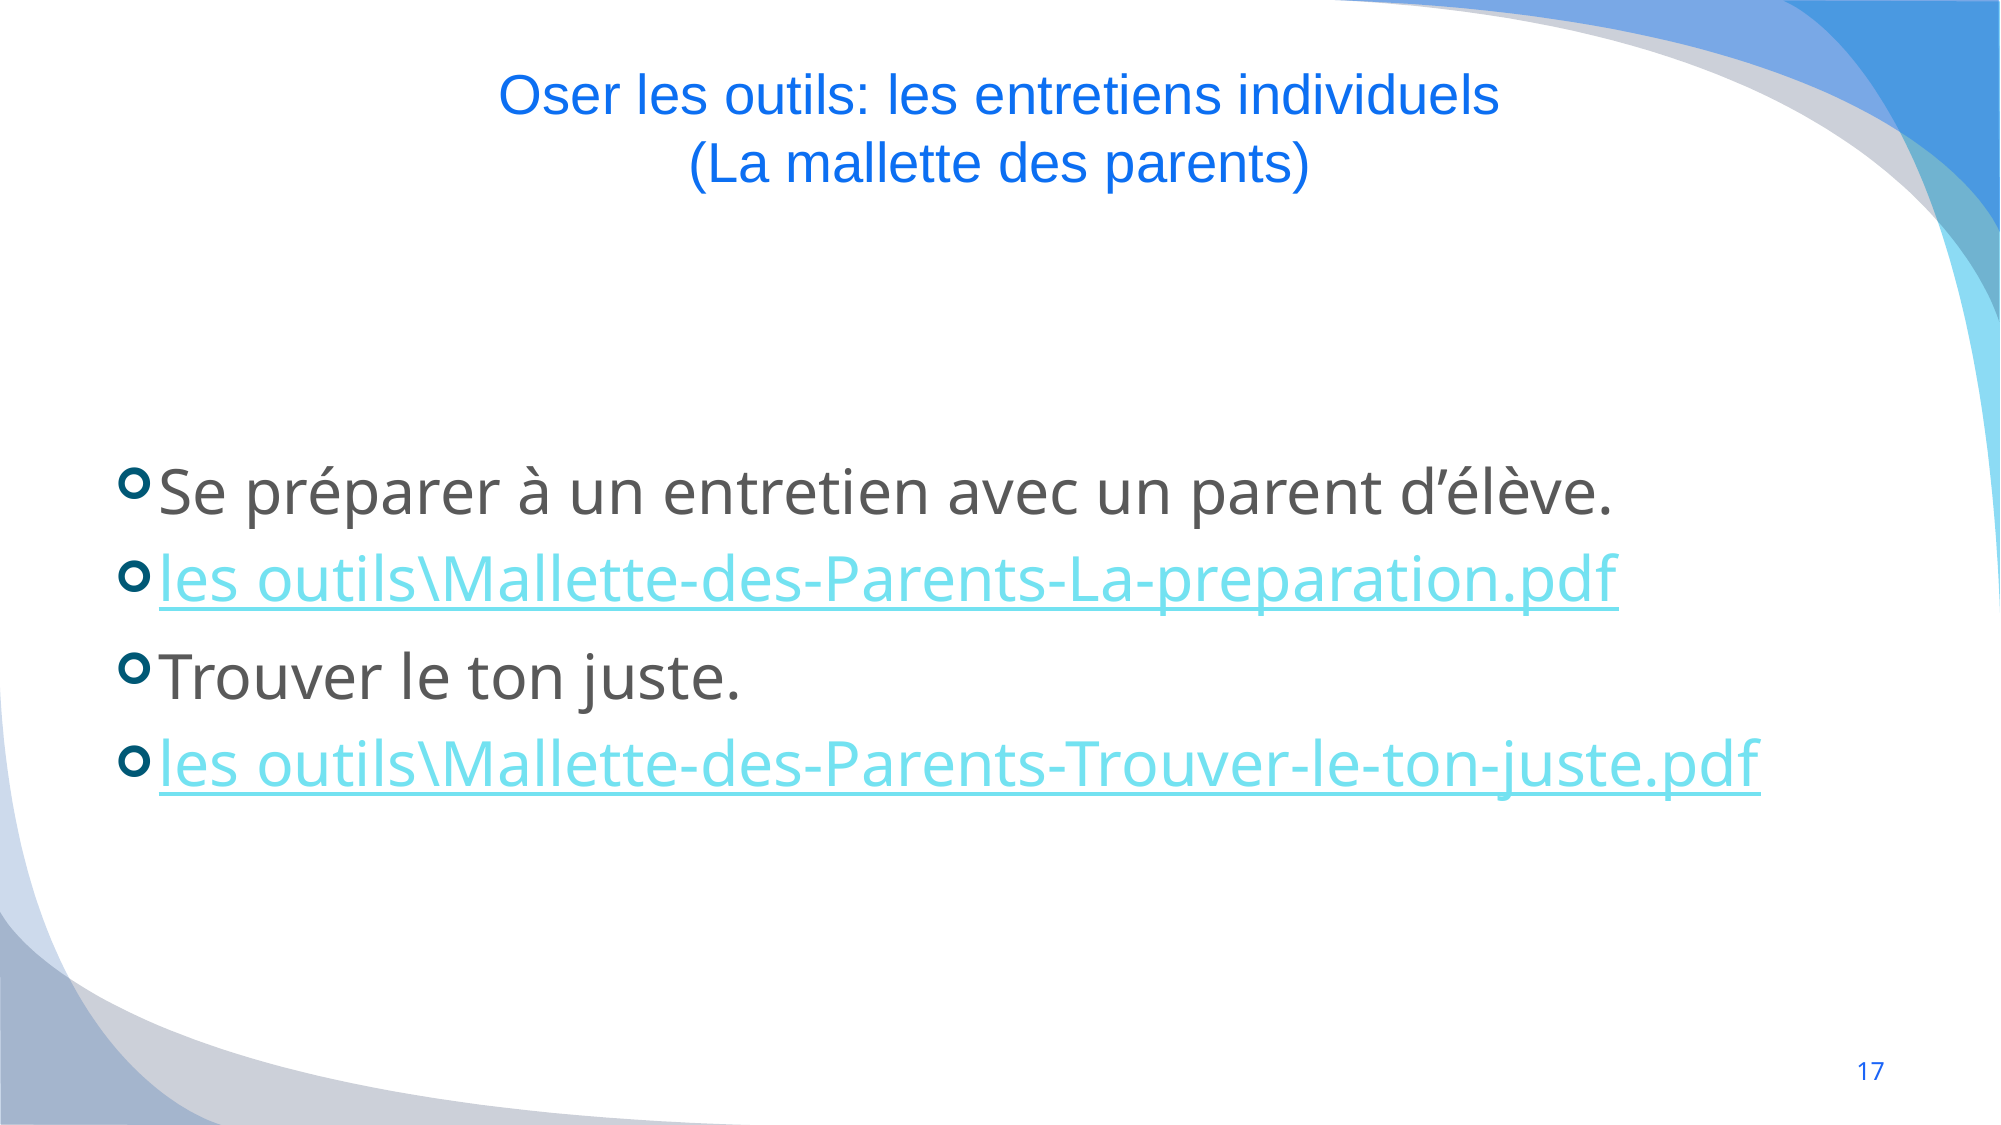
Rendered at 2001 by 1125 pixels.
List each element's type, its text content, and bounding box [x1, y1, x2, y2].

slide_number 17 [1433, 1042, 1900, 1103]
title Oser les outils: les entretiens individuels (La mallette des parents) [99, 50, 1900, 202]
list Se préparer à un entretien avec un parent d’élève. les outils\Mallette-des-Parents-La-preparation.pdf Trouver le ton juste. les outils\Mallette-des-Parents-Trouver-le-ton-juste.pdf [99, 444, 1900, 1005]
